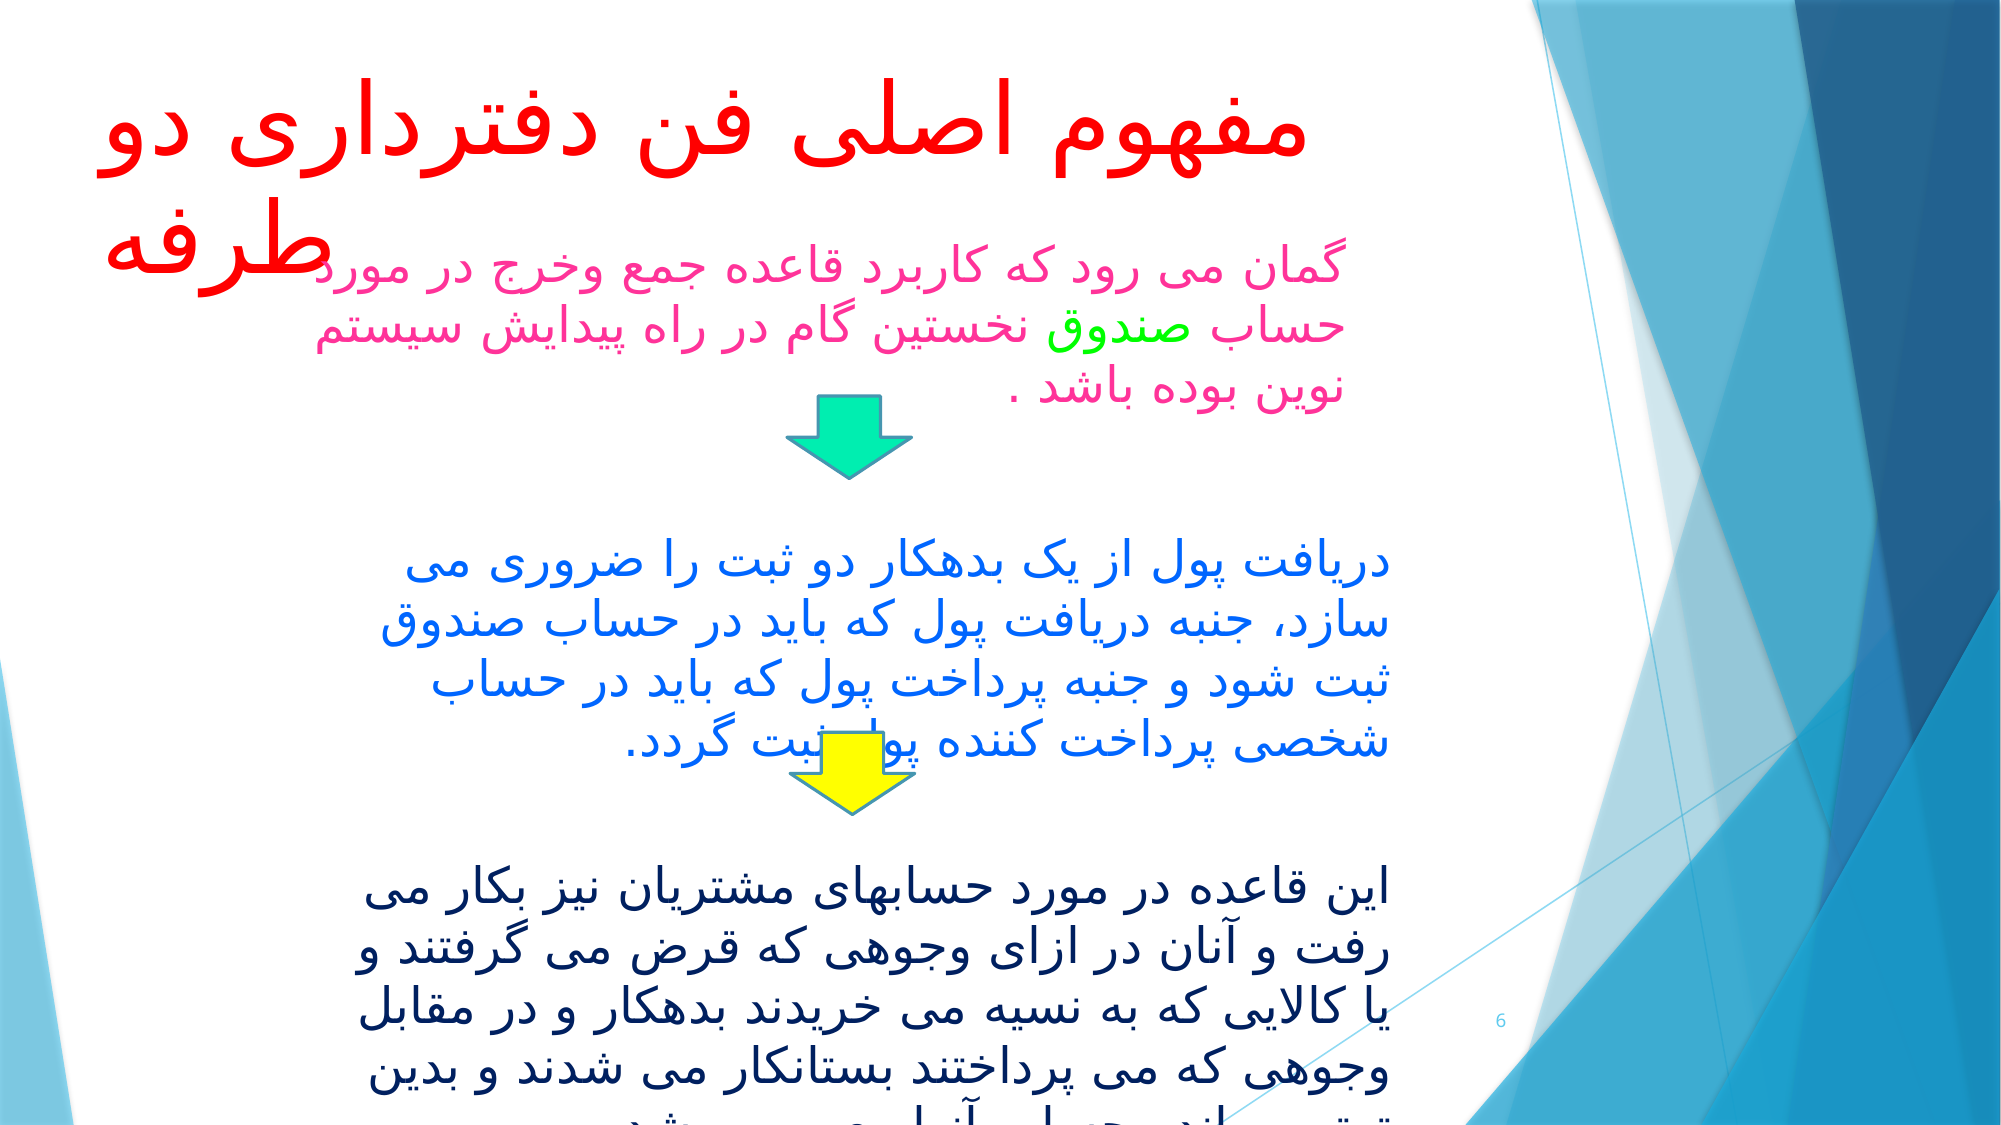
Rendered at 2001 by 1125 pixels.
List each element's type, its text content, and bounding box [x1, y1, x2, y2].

text_box [825, 465, 873, 480]
text_box دریافت پول از یک بدهکار دو ثبت را ضروری می سازد، جنبه دریافت پول که باید در حساب صندوق ثبت شود و جنبه پرداخت پول که باید در حساب شخصی پرداخت کننده پول ثبت گردد. [297, 519, 1407, 774]
text_box گمان می رود که کاربرد قاعده جمع وخرج در مورد حساب صندوق نخستین گام در راه پیدایش سیستم نوین بوده باشد . [275, 224, 1362, 465]
title مفهوم اصلی فن دفترداری دو طرفه [86, 46, 1494, 184]
text_box [788, 730, 917, 816]
slide_number 6 [1409, 991, 1522, 1051]
text_box این قاعده در مورد حسابهای مشتریان نیز بکار می رفت و آنان در ازای وجوهی که قرض می گرفتند و یا کالایی که به نسیه می خریدند بدهکار و در مقابل وجوهی که می پرداختند بستانکار می شدند و بدین ترتیب مانده حساب آنها معین می شد. [297, 846, 1407, 1125]
